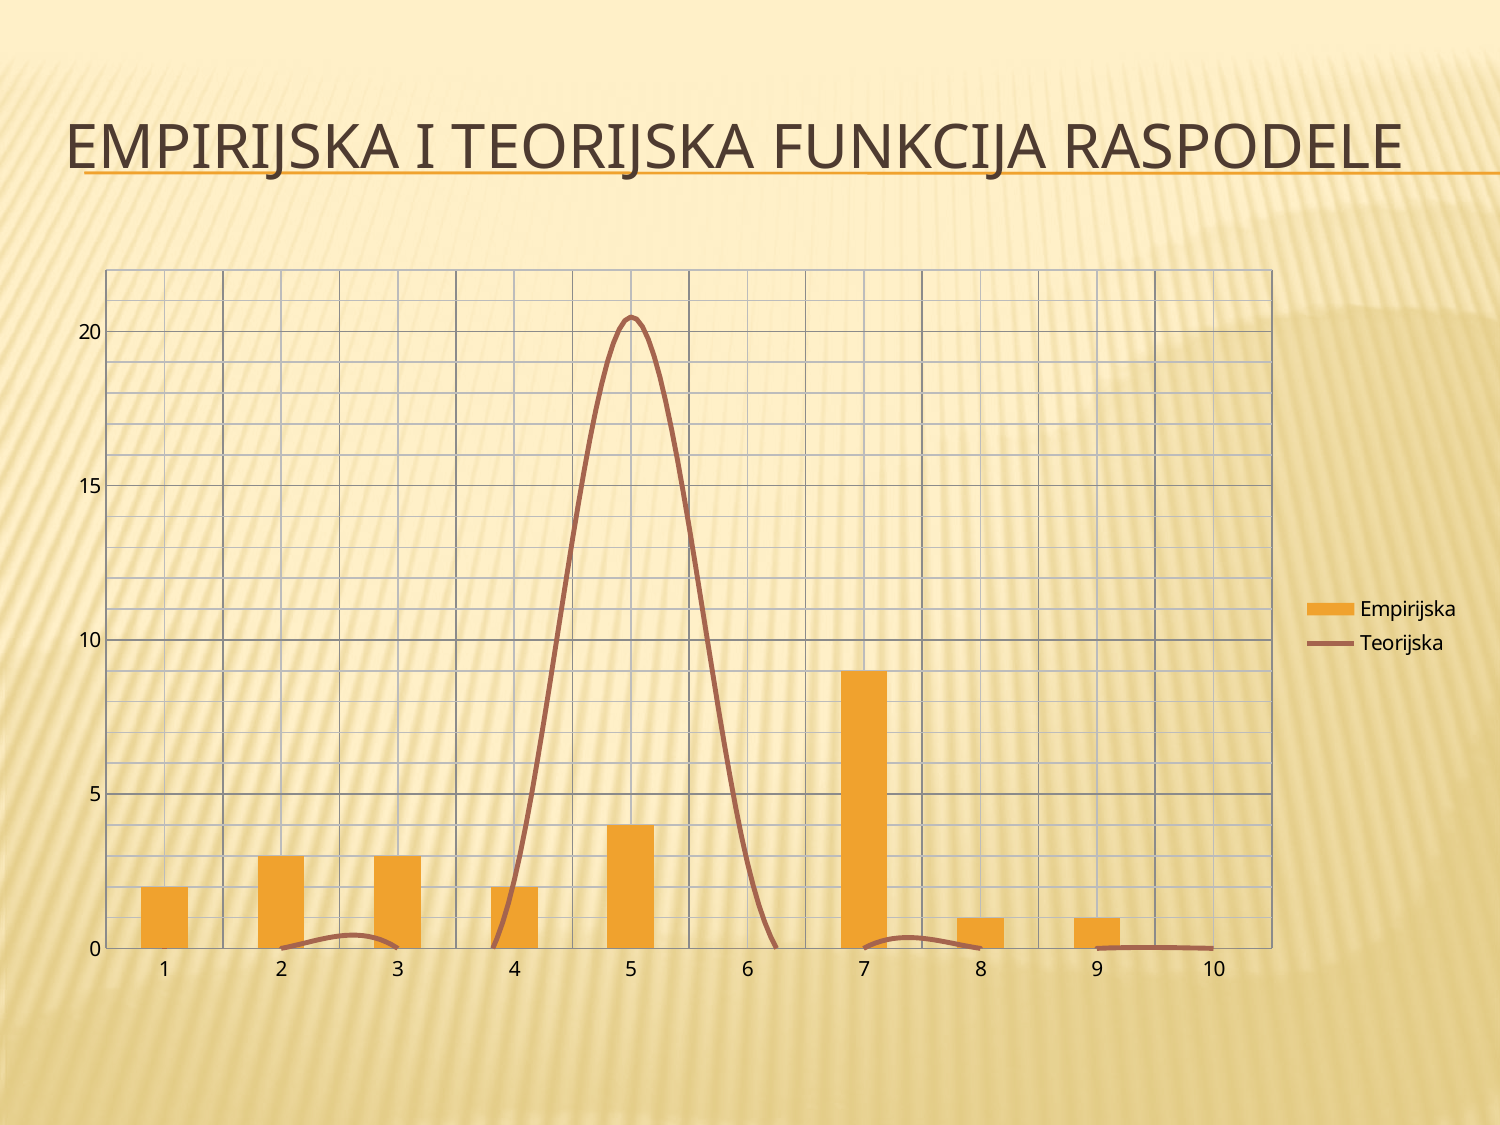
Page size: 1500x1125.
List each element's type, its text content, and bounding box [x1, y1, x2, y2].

title Empirijska i teorijska funkcija raspodele [50, 75, 1475, 213]
chart [49, 254, 1476, 998]
